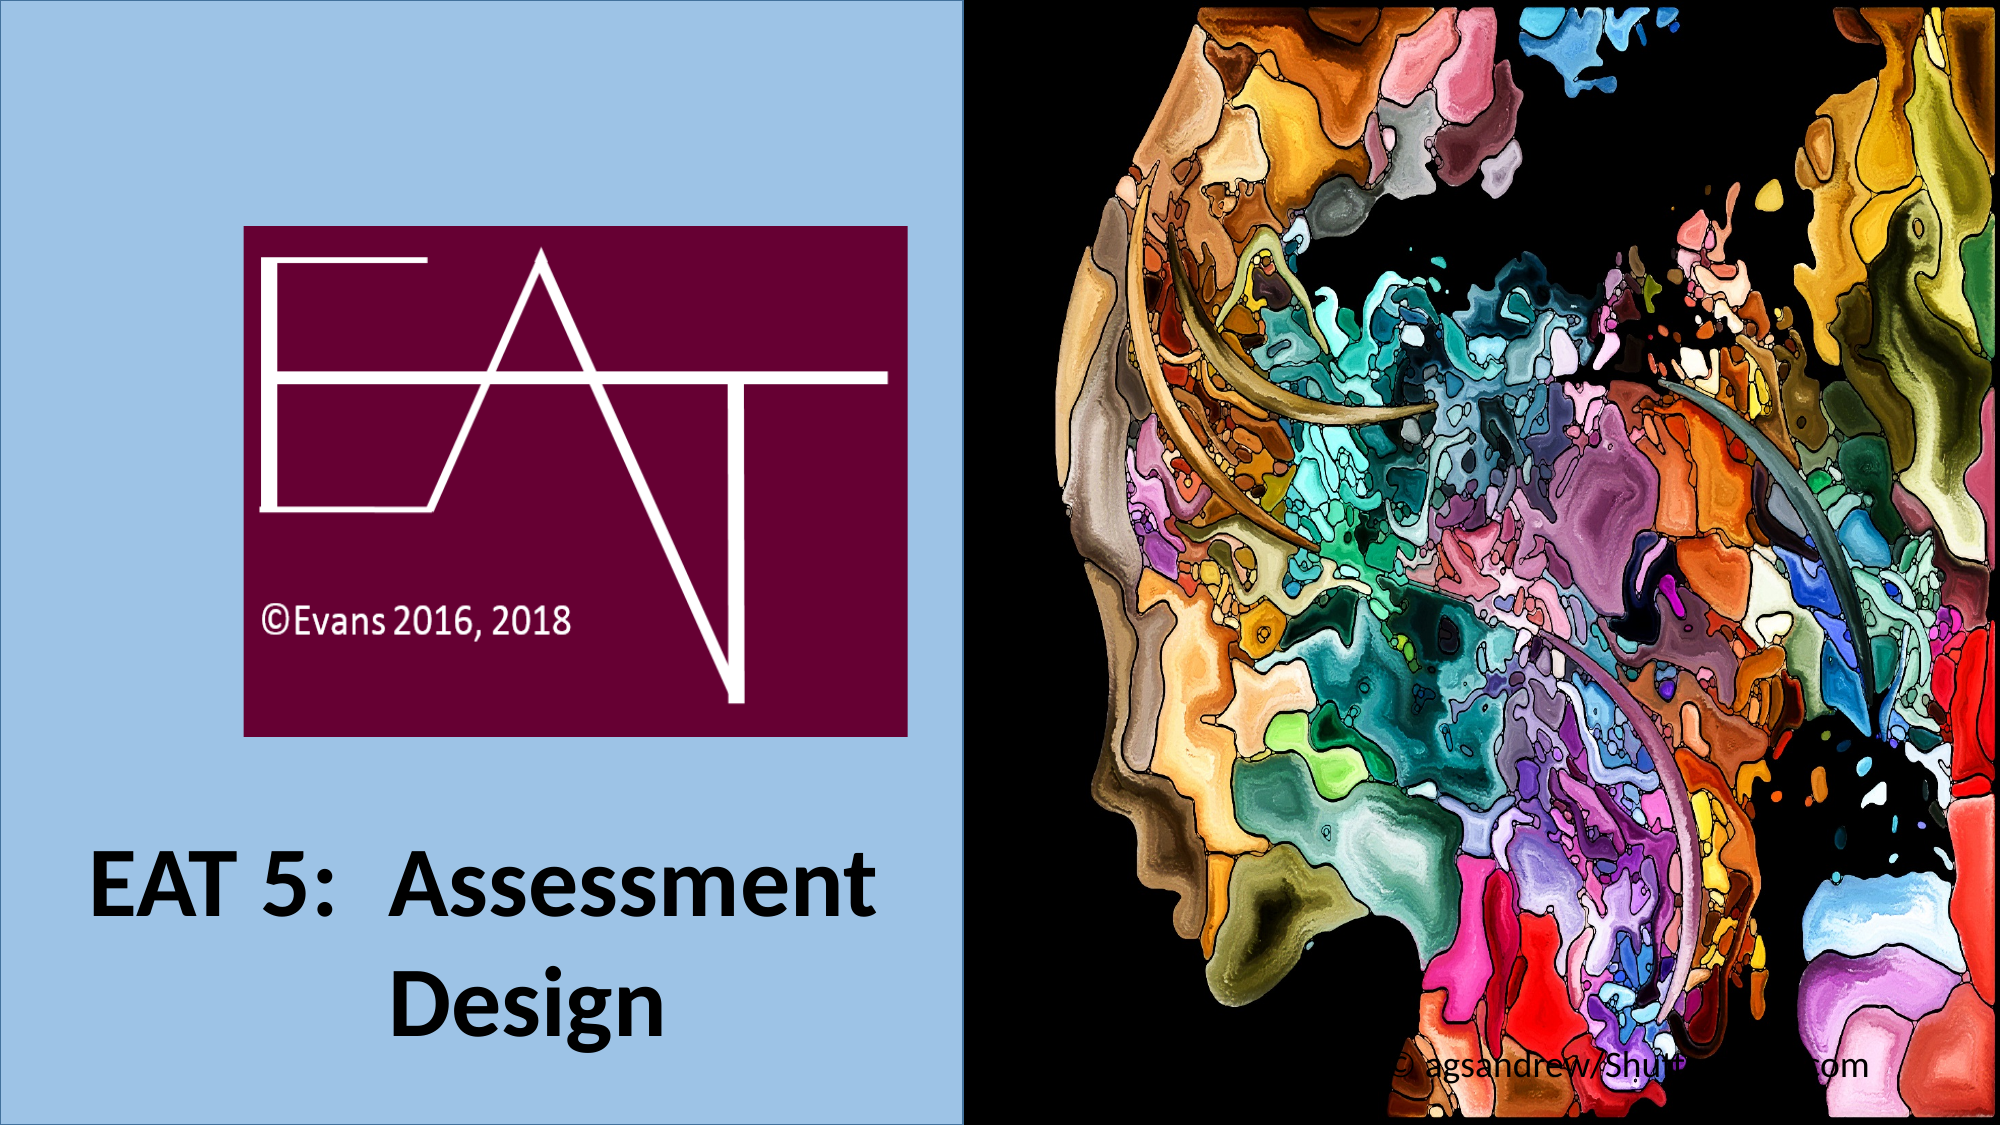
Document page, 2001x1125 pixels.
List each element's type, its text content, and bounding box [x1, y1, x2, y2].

text_box [0, 0, 963, 1125]
picture [963, 0, 2000, 1125]
text_box EAT 5: Assessment Design [73, 808, 918, 1064]
picture [243, 226, 908, 737]
